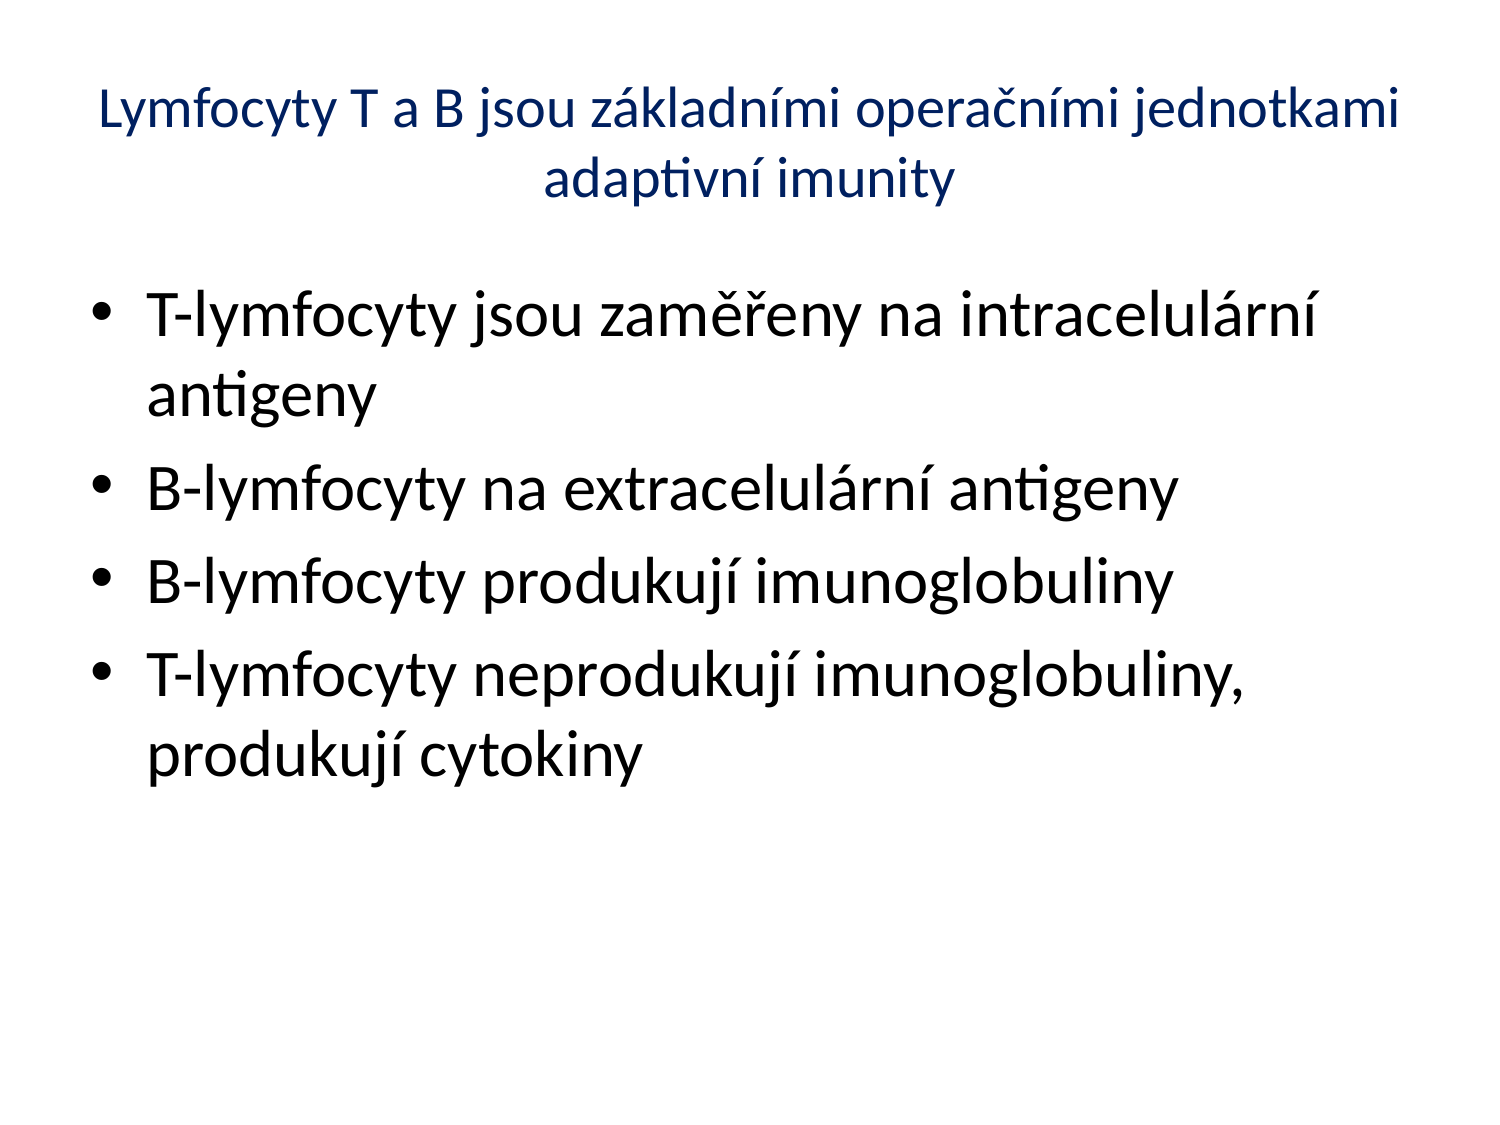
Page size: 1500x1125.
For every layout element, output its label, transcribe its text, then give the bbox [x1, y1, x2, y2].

list T-lymfocyty jsou zaměřeny na intracelulární antigeny B-lymfocyty na extracelulární antigeny B-lymfocyty produkují imunoglobuliny T-lymfocyty neprodukují imunoglobuliny, produkují cytokiny [75, 262, 1425, 1005]
title Lymfocyty T a B jsou základními operačními jednotkami adaptivní imunity [75, 45, 1425, 233]
